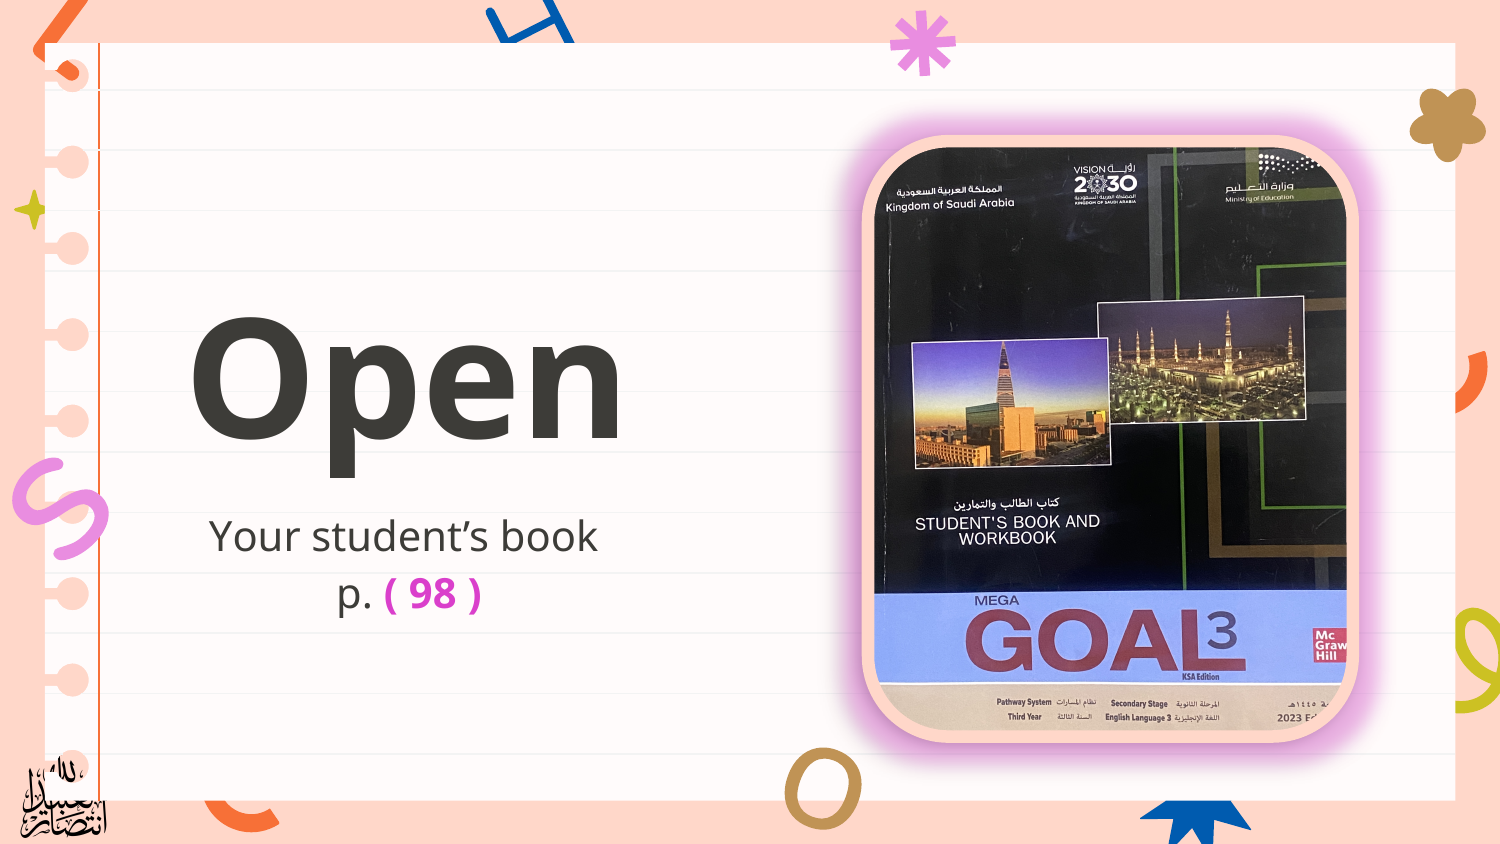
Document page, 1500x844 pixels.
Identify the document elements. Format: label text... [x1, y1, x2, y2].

picture [14, 740, 116, 844]
subtitle Your student’s book p. ( 98 ) [169, 486, 649, 680]
title Open [169, 297, 737, 487]
picture [867, 140, 1353, 737]
